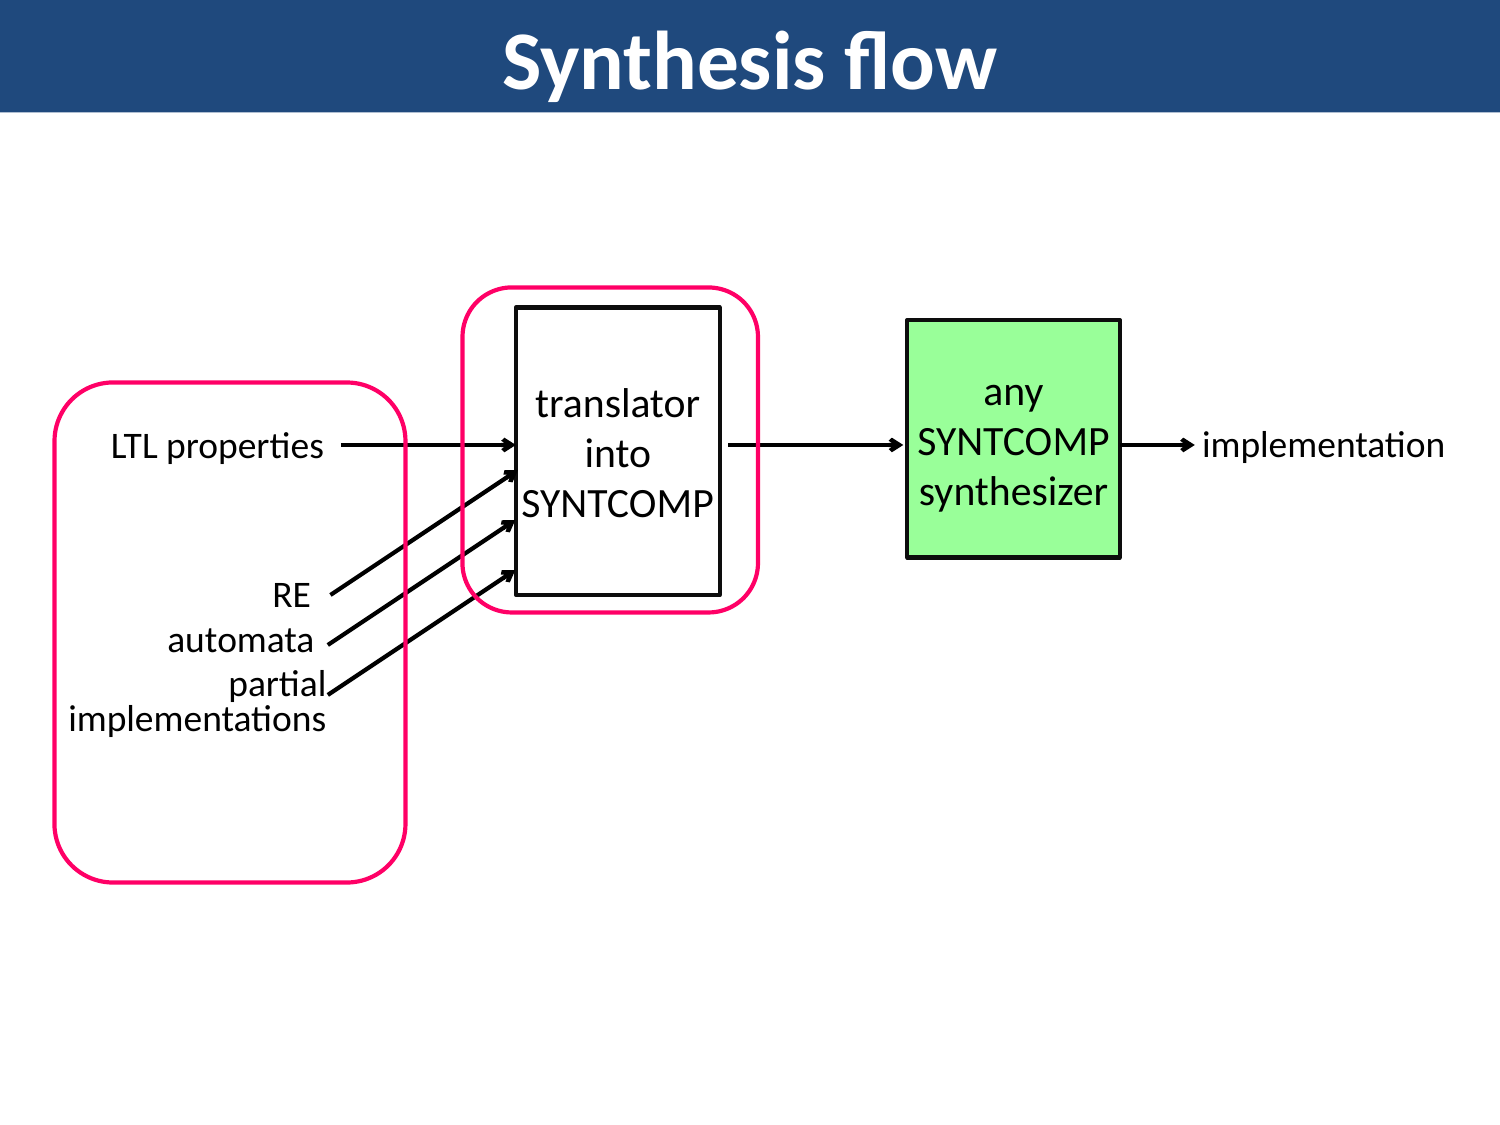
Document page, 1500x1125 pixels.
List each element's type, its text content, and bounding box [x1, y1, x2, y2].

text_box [327, 519, 516, 569]
text_box implementation [1187, 412, 1461, 473]
text_box [52, 380, 408, 885]
text_box any SYNTCOMP synthesizer [905, 318, 1122, 560]
text_box [460, 285, 761, 615]
title Synthesis flow [0, 0, 1500, 113]
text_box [330, 469, 519, 522]
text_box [327, 569, 516, 696]
